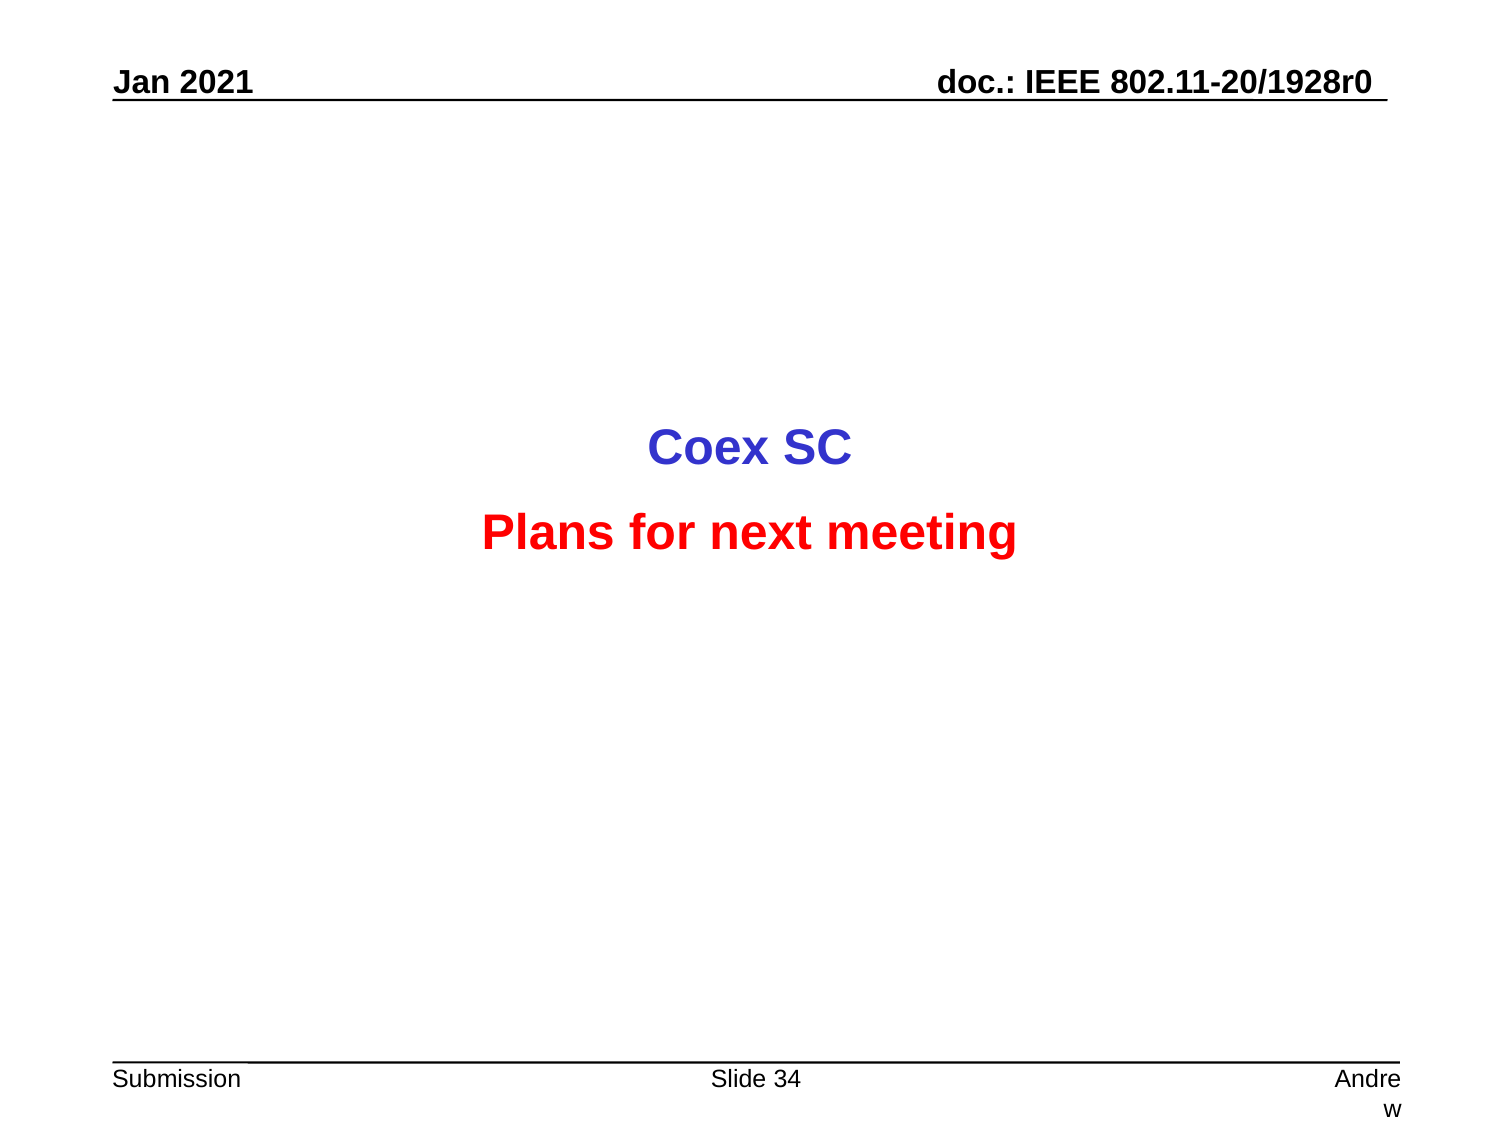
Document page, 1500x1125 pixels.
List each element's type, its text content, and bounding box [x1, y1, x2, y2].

list Coex SC Plans for next meeting [112, 324, 1388, 650]
slide_number Slide 34 [709, 1061, 803, 1093]
footer Andrew Myles, Cisco [1320, 1061, 1402, 1093]
